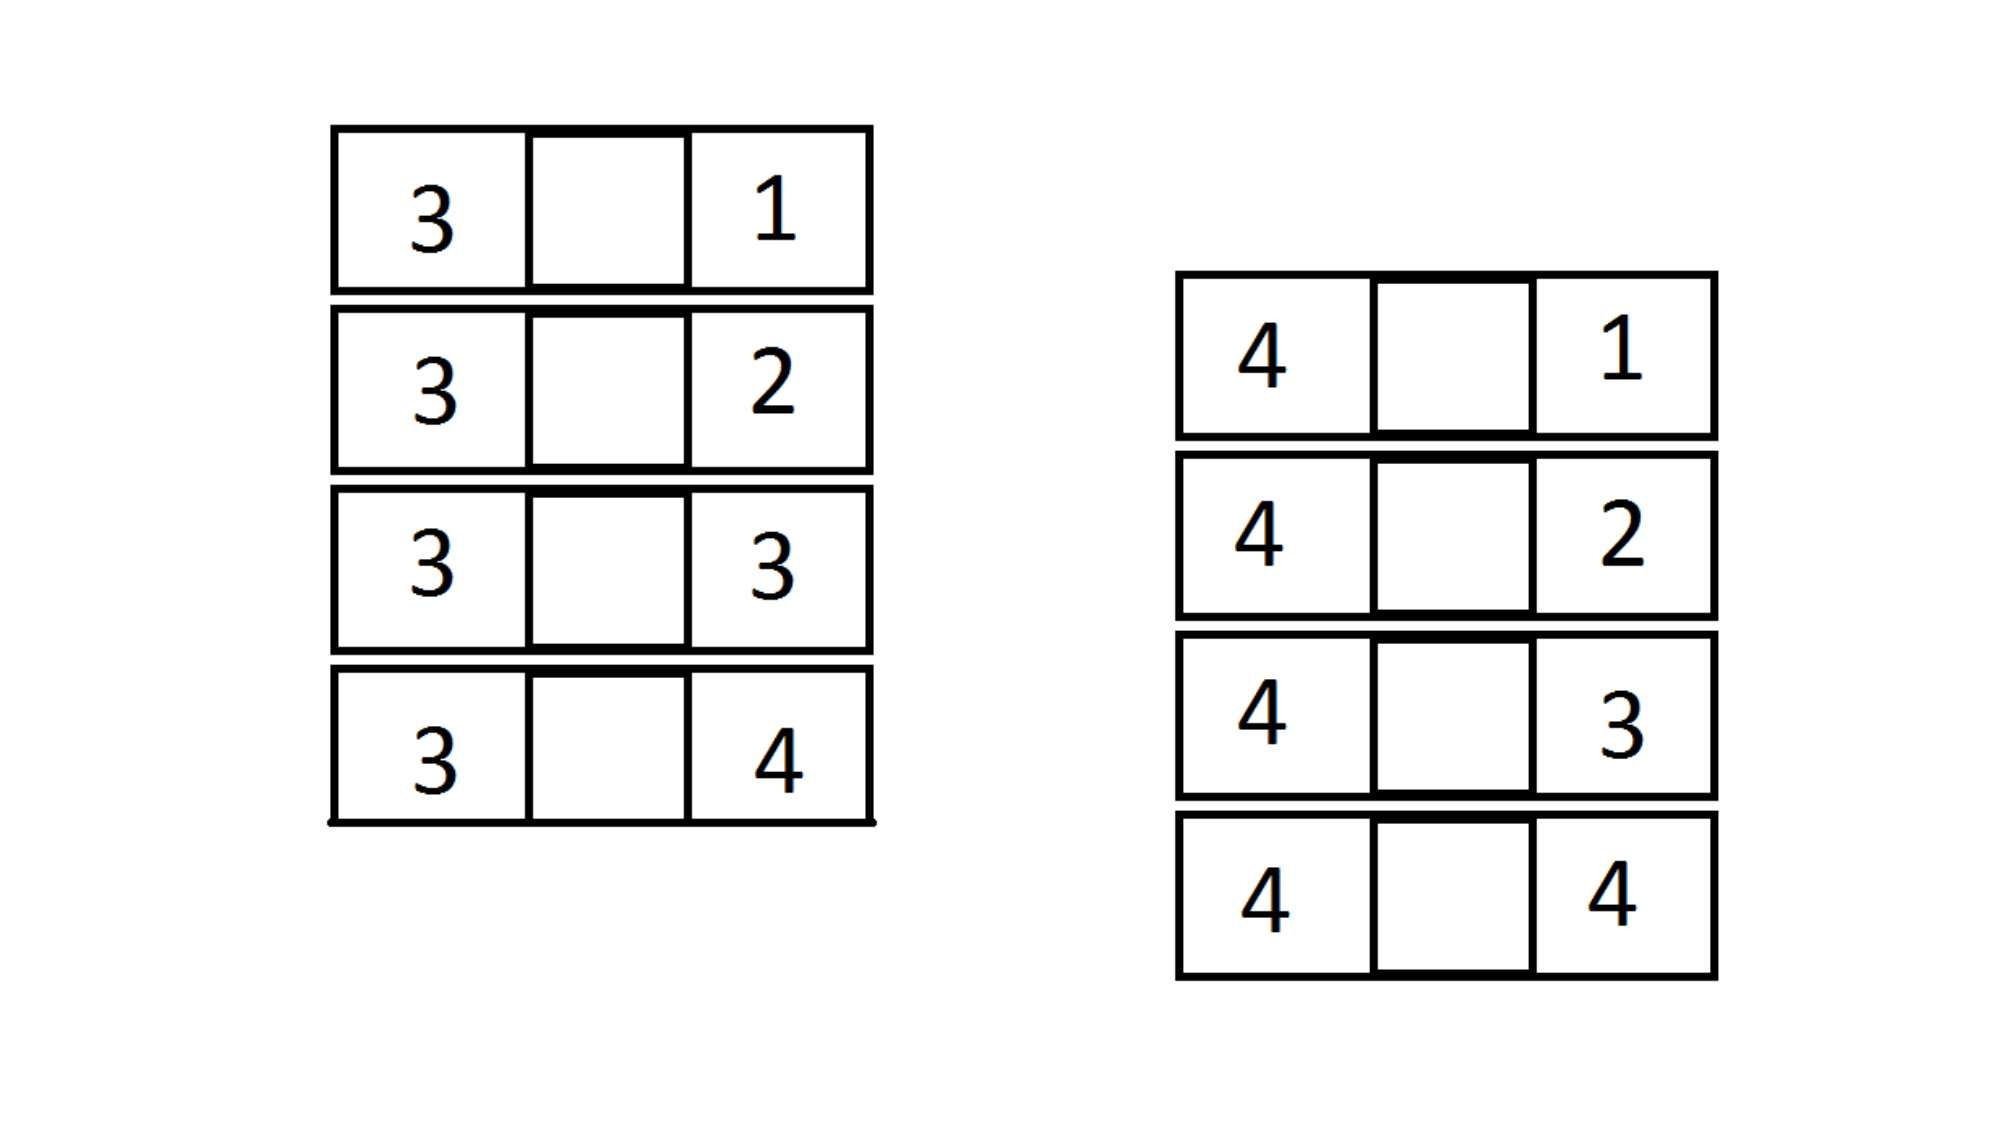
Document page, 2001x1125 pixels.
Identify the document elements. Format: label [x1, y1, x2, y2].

list [278, 34, 1769, 1053]
